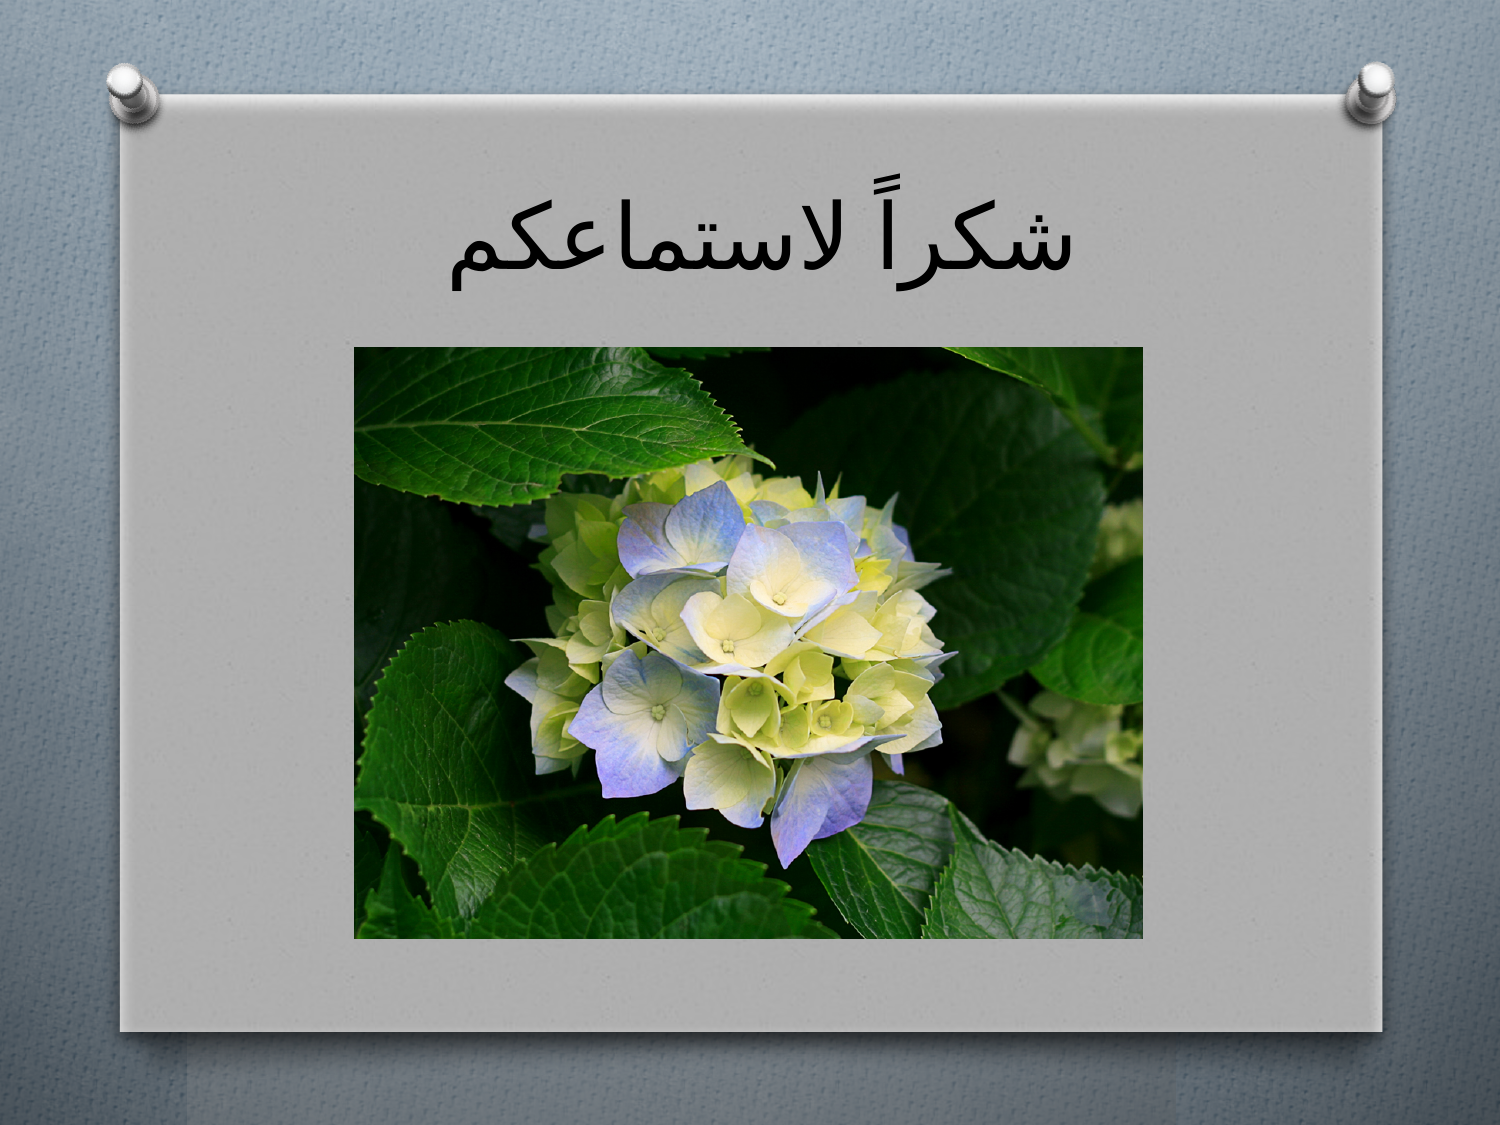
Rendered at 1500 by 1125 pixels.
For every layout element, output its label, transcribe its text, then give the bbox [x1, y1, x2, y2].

picture [75, 29, 198, 153]
title شكراً لاستماعكم [179, 134, 1323, 332]
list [353, 347, 1143, 939]
picture [1317, 35, 1439, 156]
